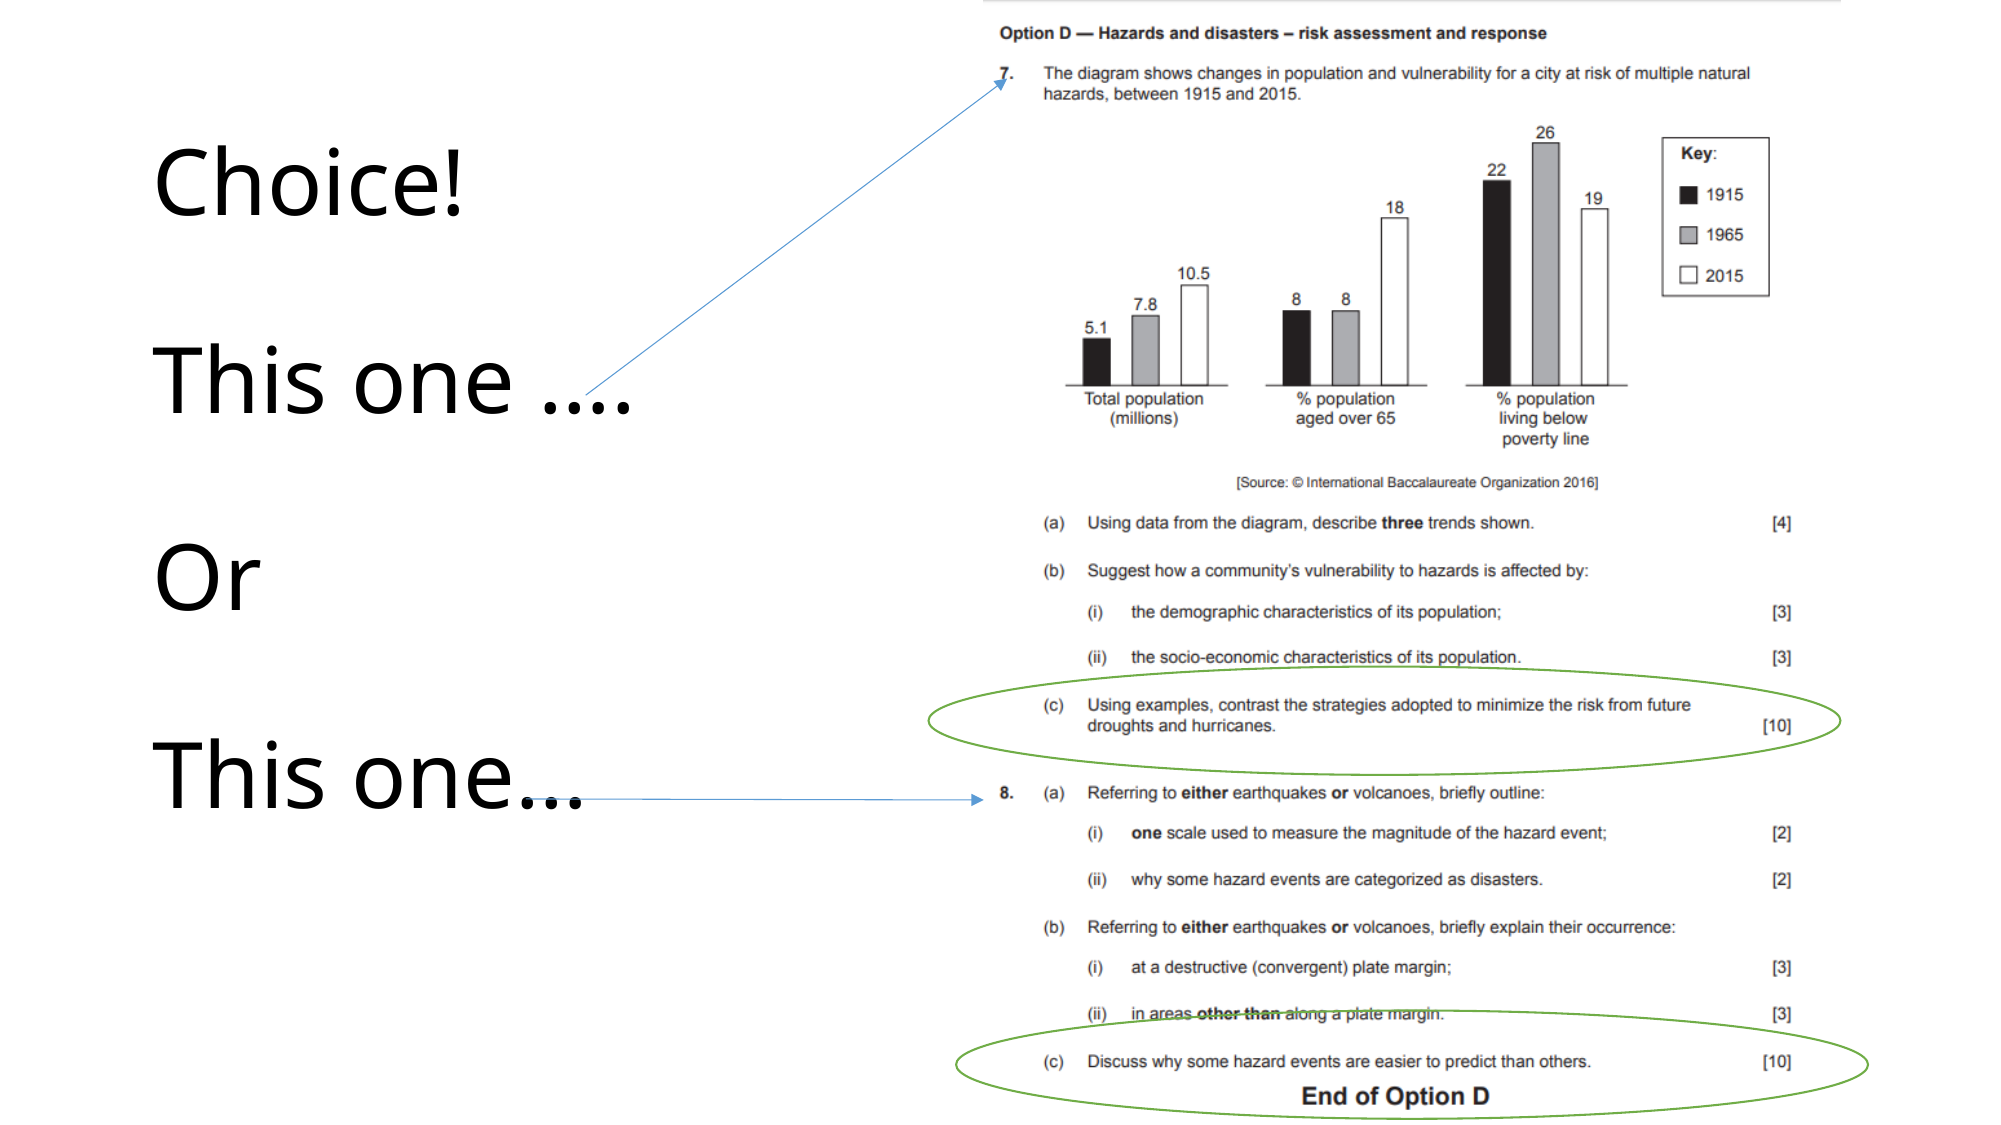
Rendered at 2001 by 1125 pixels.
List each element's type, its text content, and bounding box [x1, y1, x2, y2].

text_box [1841, 1045, 1870, 1085]
text_box [927, 694, 983, 748]
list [983, 0, 1841, 1119]
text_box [585, 78, 1008, 396]
text_box [955, 1045, 983, 1085]
title Choice! This one …. Or This one… [137, 59, 915, 905]
